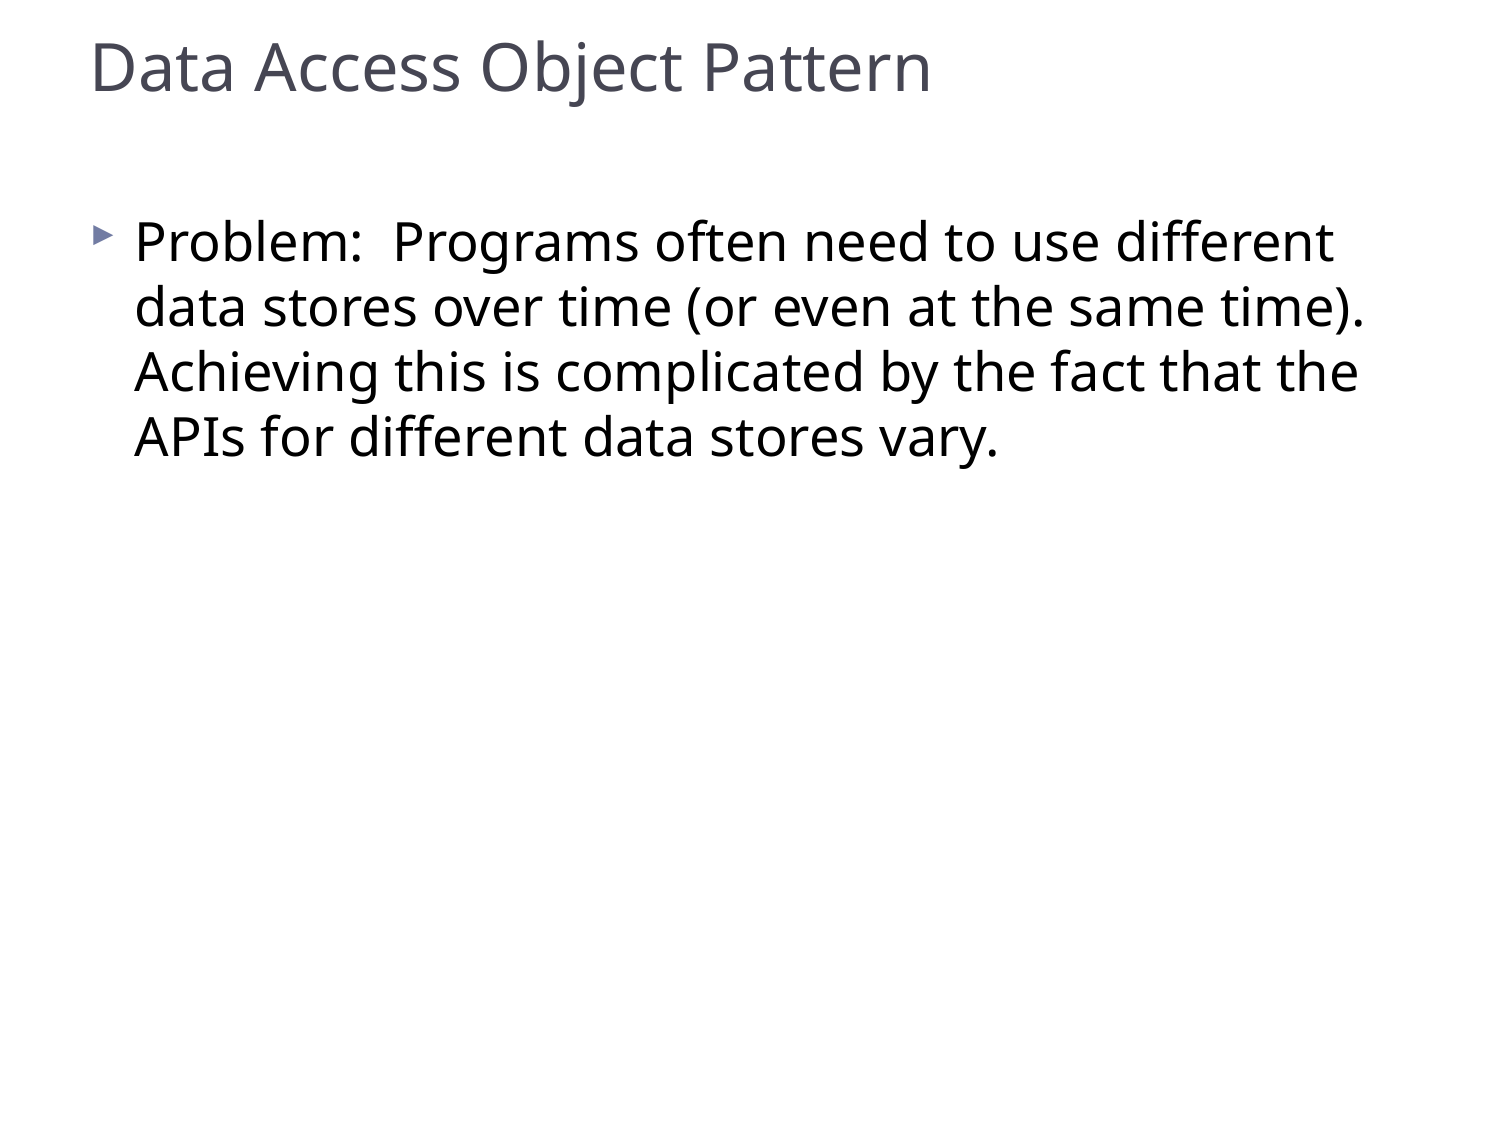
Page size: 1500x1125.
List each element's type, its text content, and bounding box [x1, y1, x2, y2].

title Data Access Object Pattern [75, 0, 1425, 113]
list Problem: Programs often need to use different data stores over time (or even at the same time). Achieving this is complicated by the fact that the APIs for different data stores vary. [75, 200, 1425, 1010]
